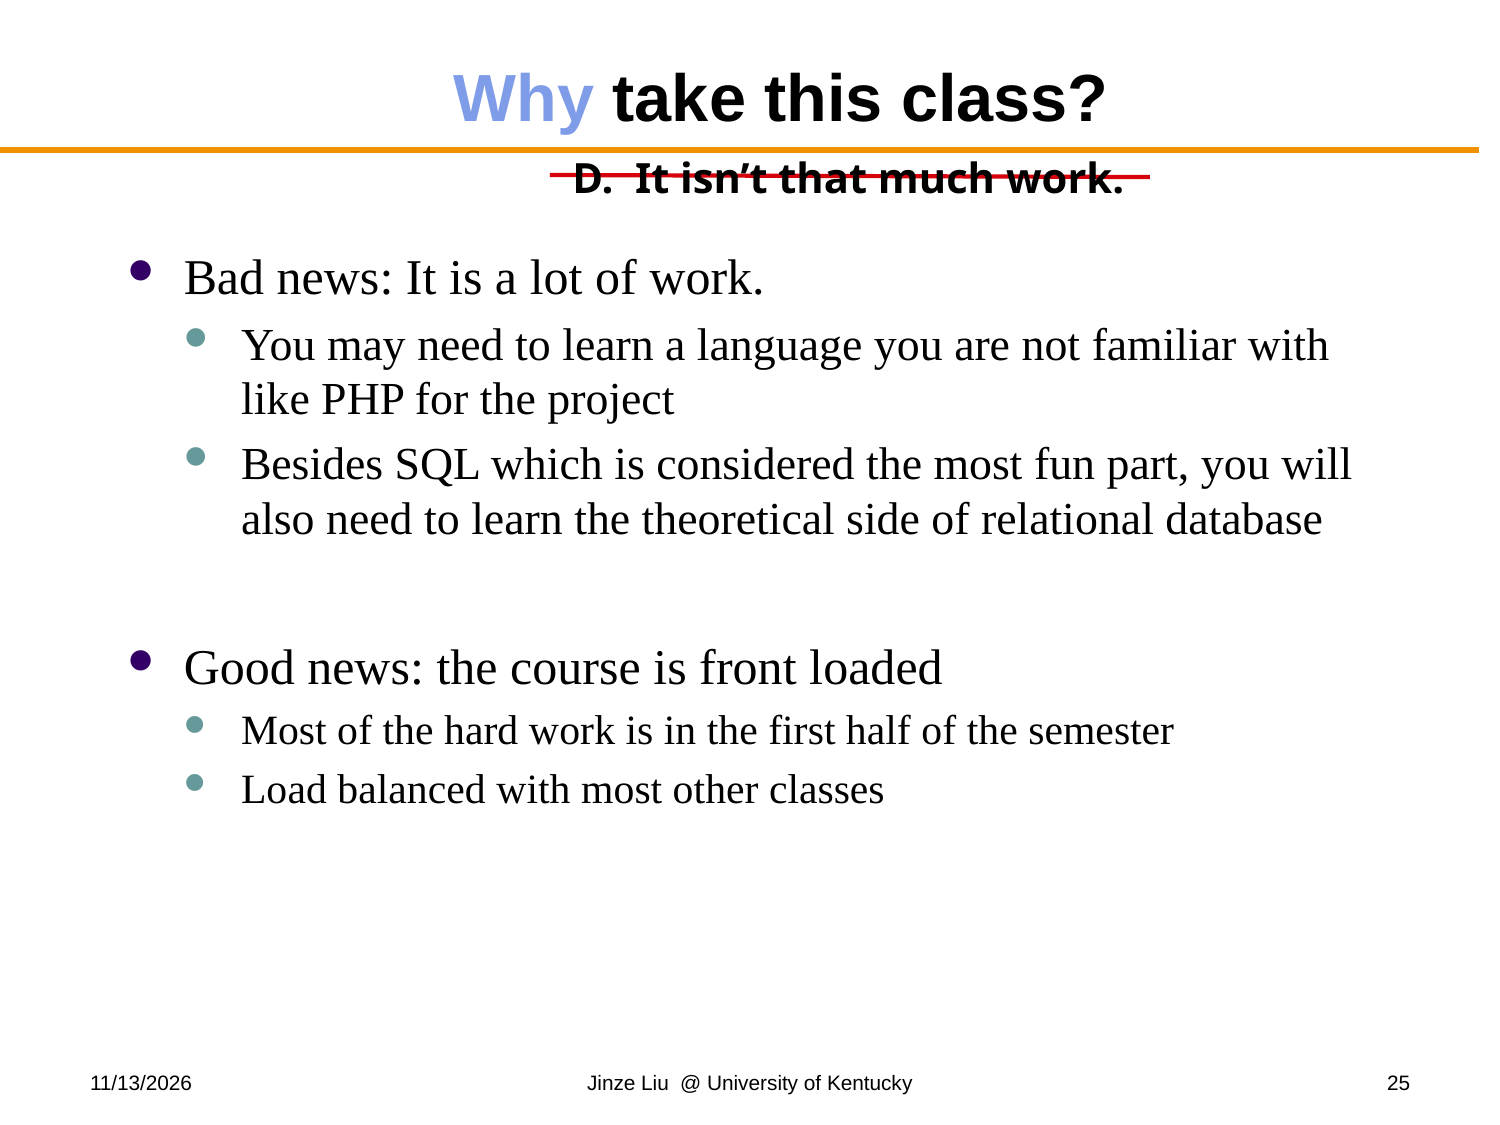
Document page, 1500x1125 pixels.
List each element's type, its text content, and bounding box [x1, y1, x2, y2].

footer Jinze Liu @ University of Kentucky [512, 1075, 988, 1101]
text_box D. It isn’t that much work. [560, 156, 1126, 202]
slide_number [74, 1062, 426, 1101]
slide_number 25 [1074, 1062, 1426, 1101]
title Why take this class? [162, 37, 1400, 143]
list Bad news: It is a lot of work. You may need to learn a language you are not familiar with like PHP for the project Besides SQL which is considered the most fun part, you will also need to learn the theoretical side of relational database Good news: the course is front loaded Most of the hard work is in the first half of the semester Load balanced with most other classes [112, 237, 1388, 1075]
